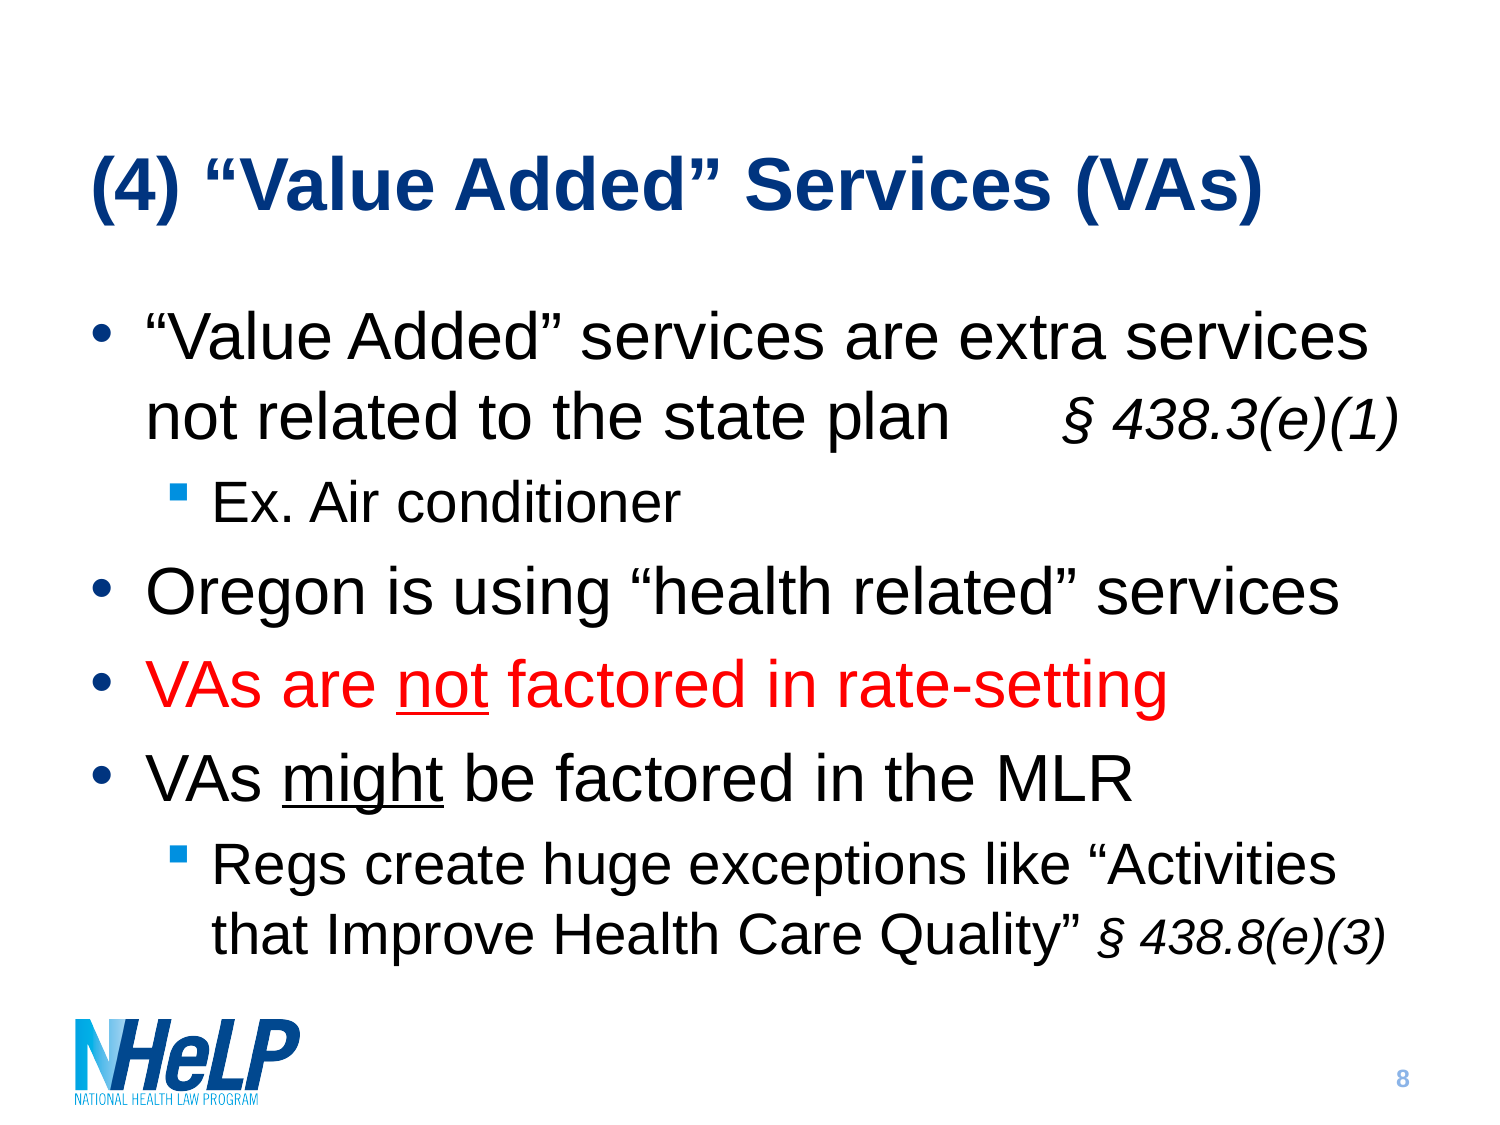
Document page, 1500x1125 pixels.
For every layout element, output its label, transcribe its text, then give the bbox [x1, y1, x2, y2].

slide_number 8 [1335, 1047, 1425, 1108]
picture [75, 1019, 300, 1105]
list “Value Added” services are extra services not related to the state plan § 438.3(e)(1) Ex. Air conditioner Oregon is using “health related” services VAs are not factored in rate-setting VAs might be factored in the MLR Regs create huge exceptions like “Activities that Improve Health Care Quality” § 438.8(e)(3) [75, 285, 1425, 1005]
title (4) “Value Added” Services (VAs) [75, 45, 1425, 233]
